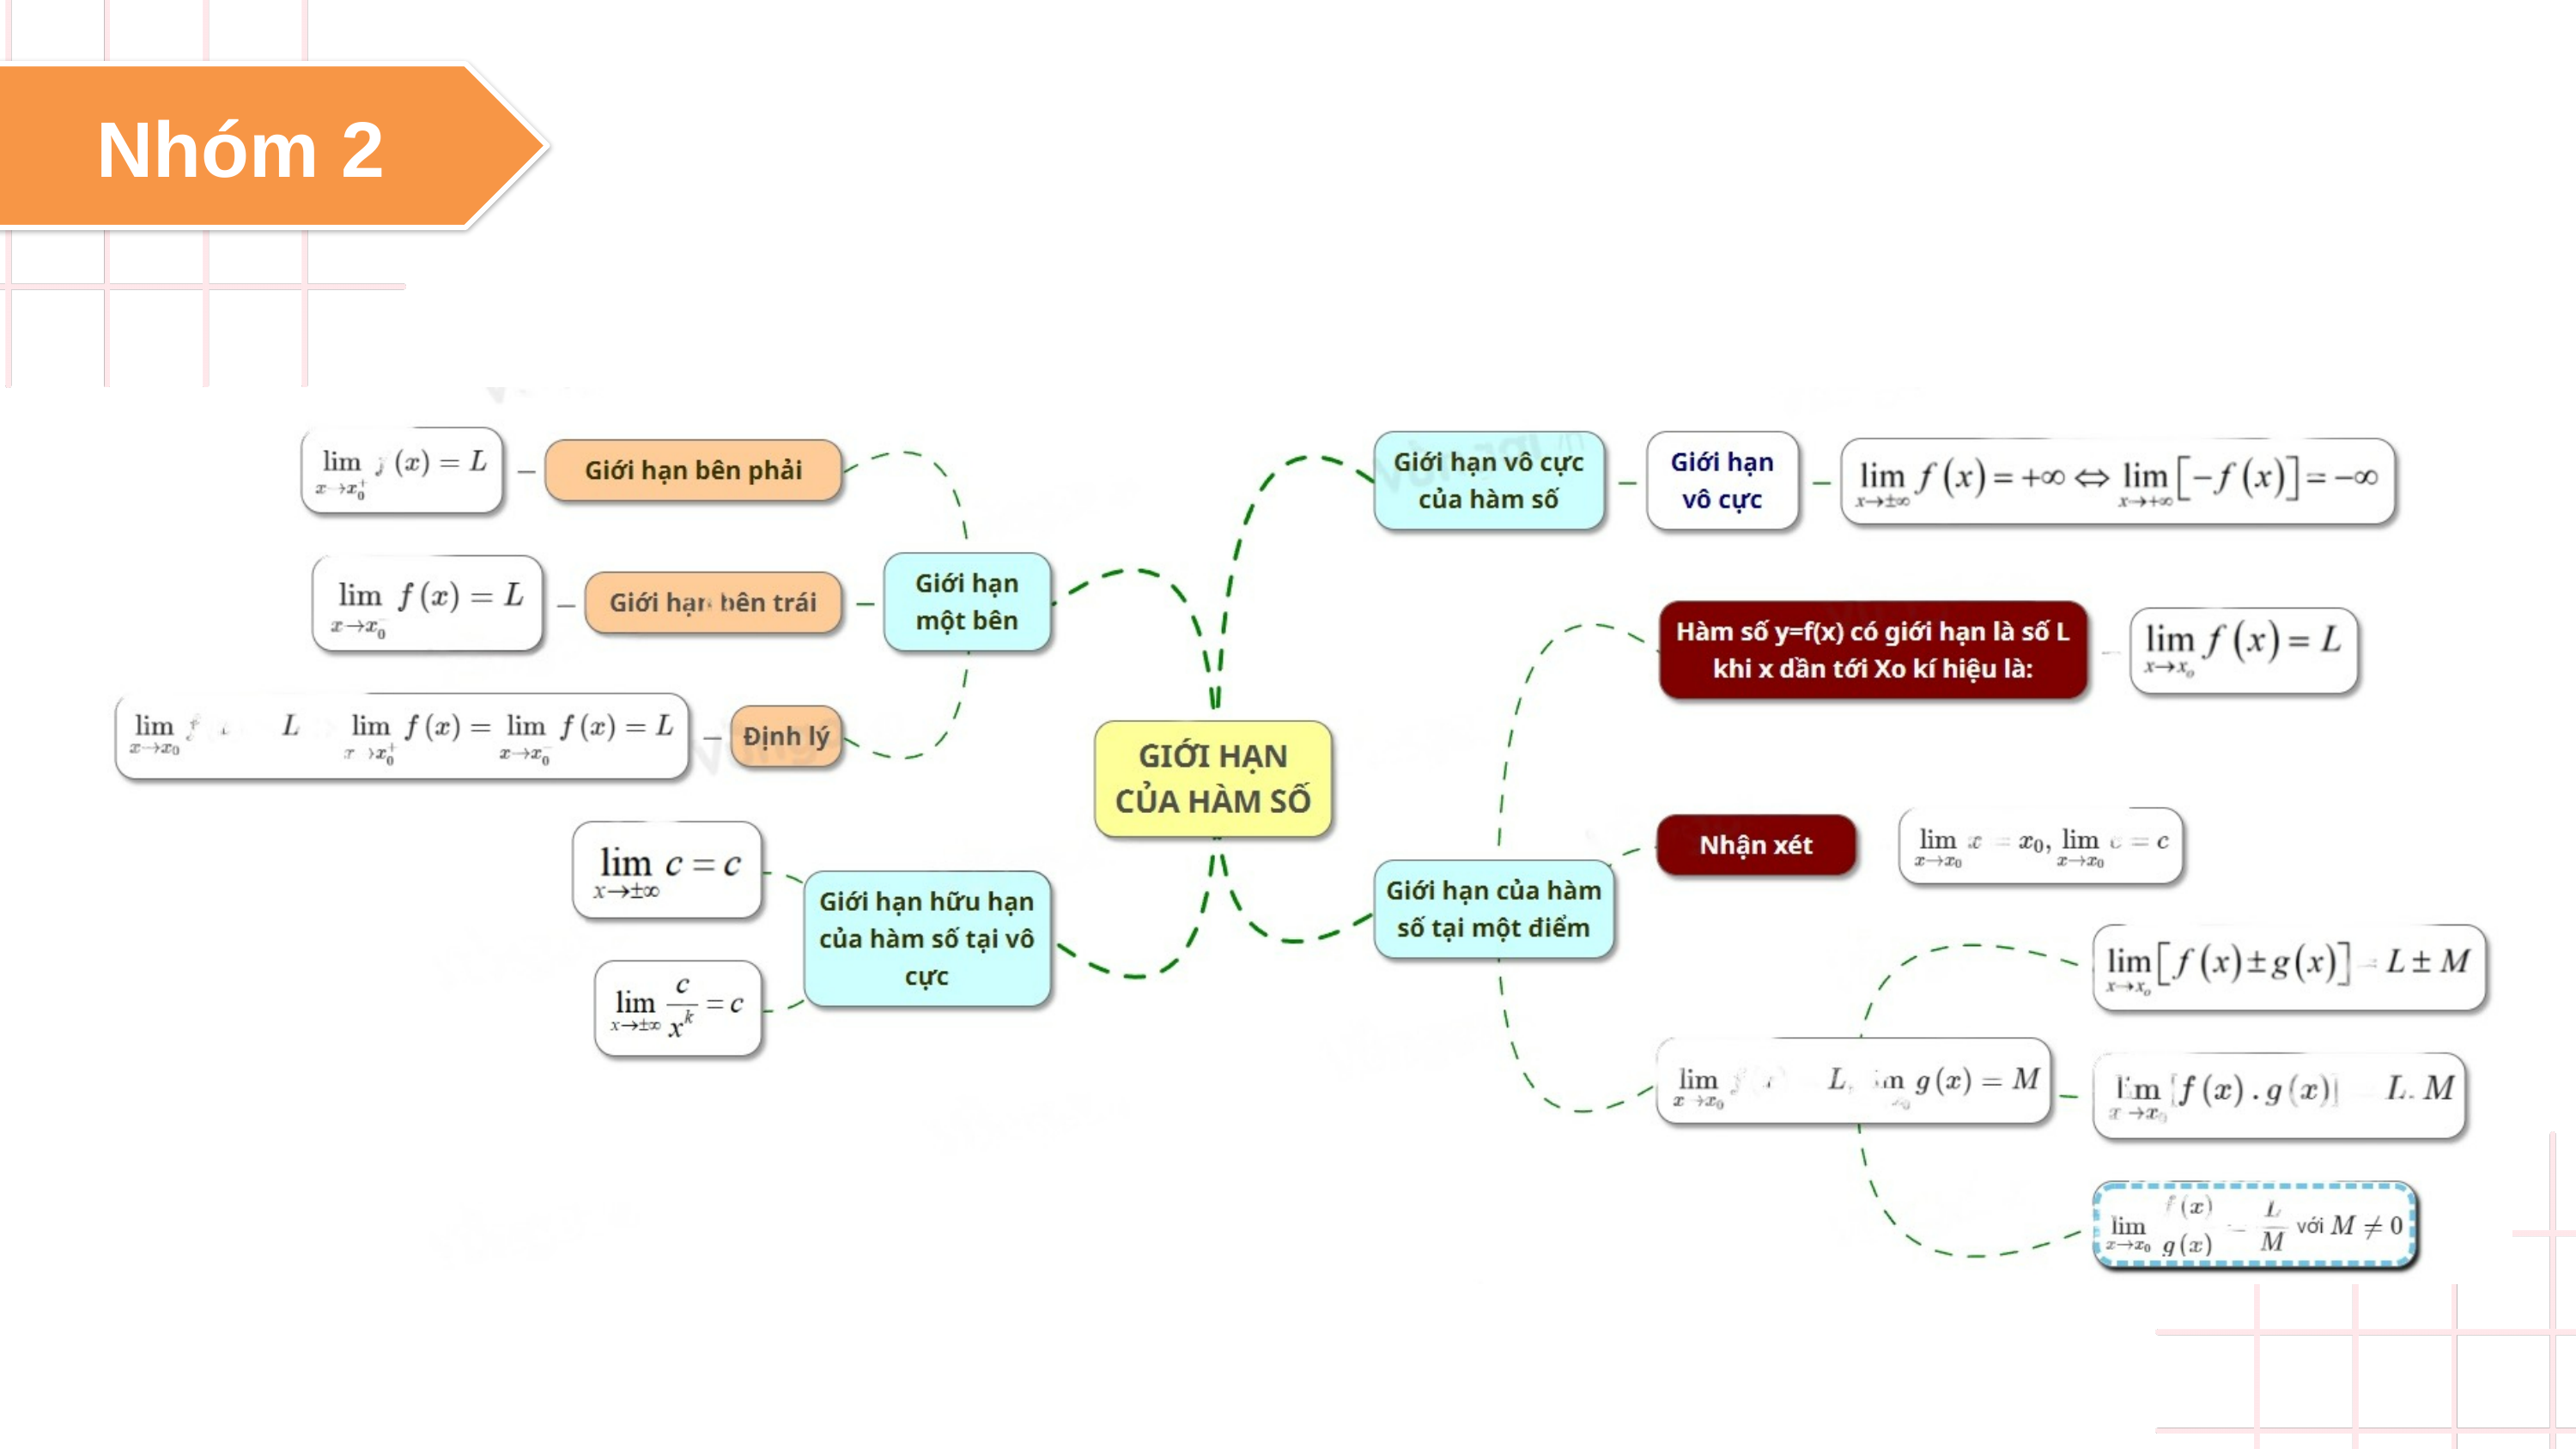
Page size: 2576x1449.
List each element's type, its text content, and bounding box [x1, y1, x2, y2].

text_box Nhóm 2 [410, 61, 550, 231]
picture [0, 0, 2576, 1449]
